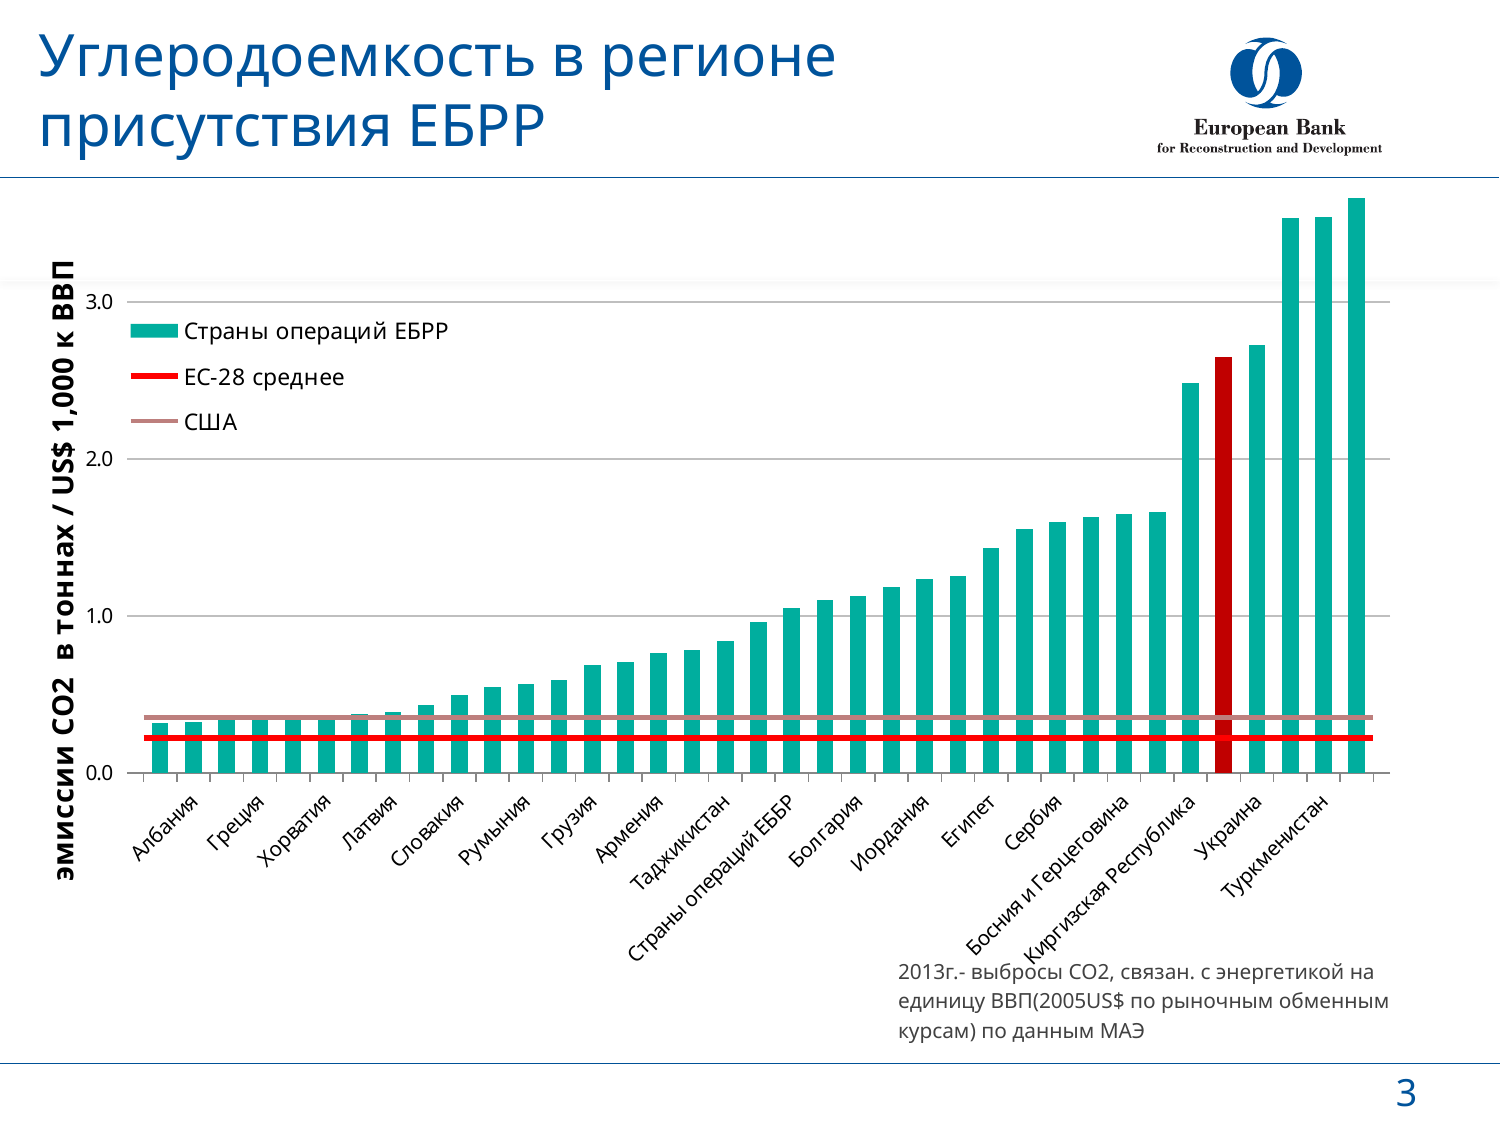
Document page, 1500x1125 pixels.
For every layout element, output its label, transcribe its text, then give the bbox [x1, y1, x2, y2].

chart [26, 176, 1418, 1052]
slide_number 3 [1358, 1062, 1418, 1125]
title Углеродоемкость в регионе присутствия ЕБРР [38, 0, 1143, 175]
